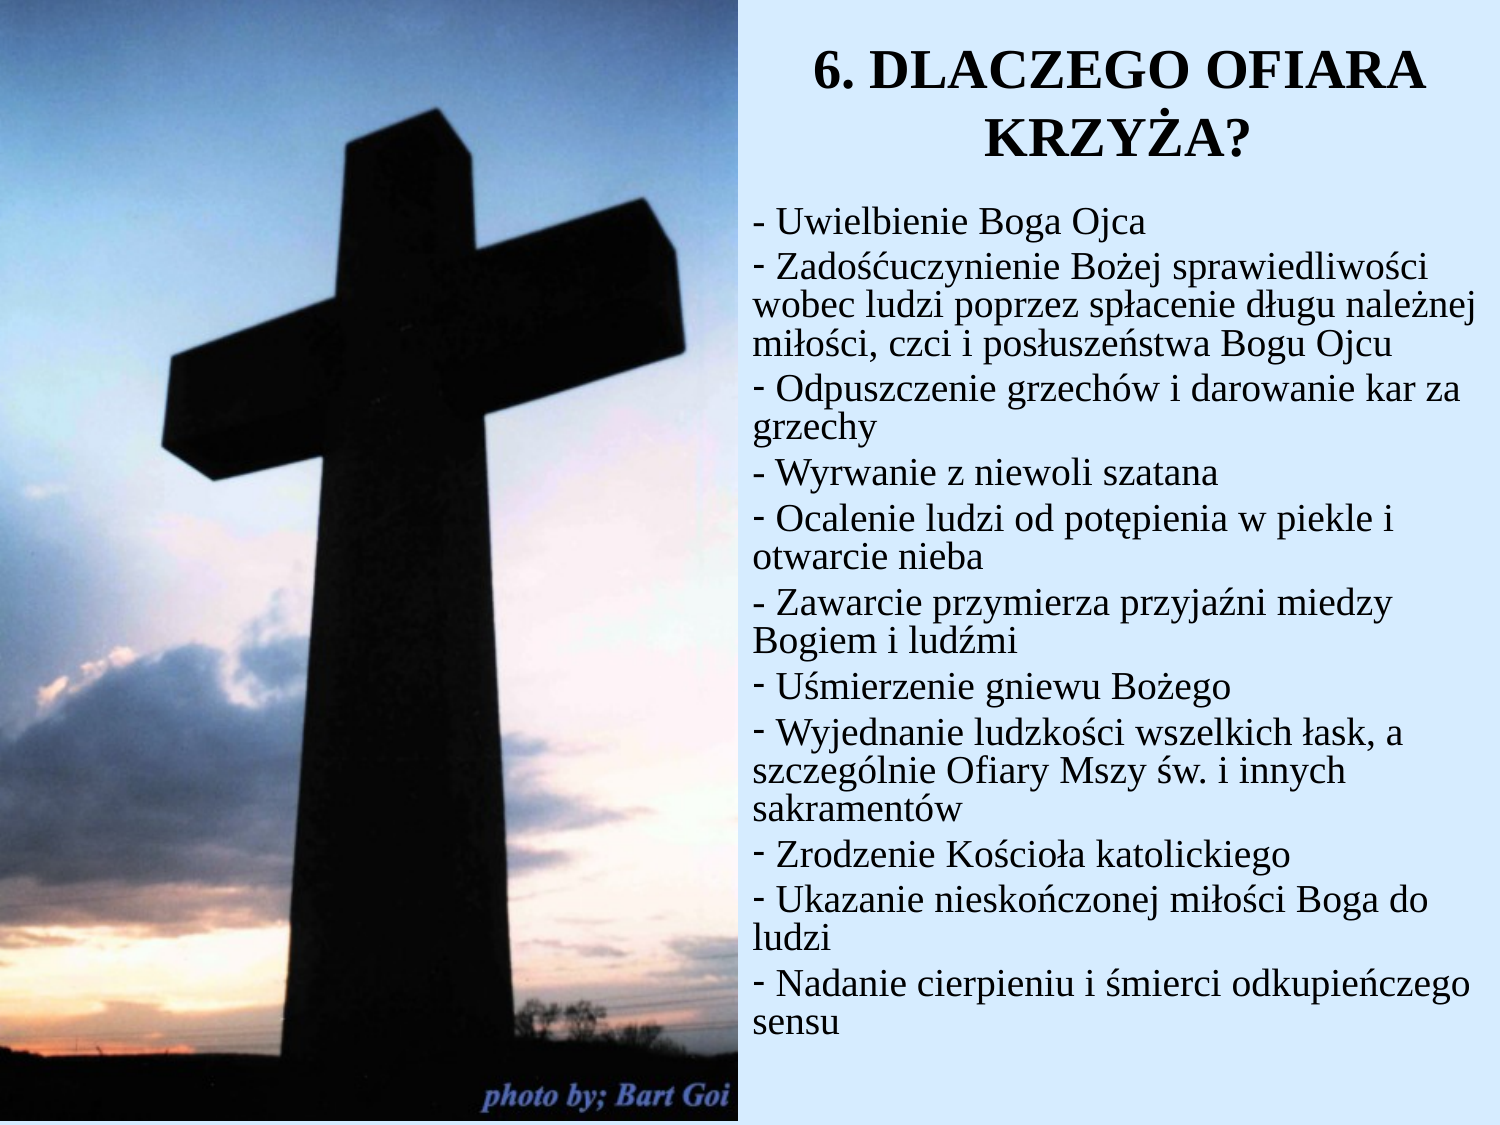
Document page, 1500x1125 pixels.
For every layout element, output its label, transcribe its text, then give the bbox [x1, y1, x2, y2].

title 6. DLACZEGO OFIARA KRZYŻA? [741, 24, 1500, 175]
picture [0, 0, 738, 1122]
subtitle - Uwielbienie Boga Ojca Zadośćuczynienie Bożej sprawiedliwości wobec ludzi poprzez spłacenie długu należnej miłości, czci i posłuszeństwa Bogu Ojcu Odpuszczenie grzechów i darowanie kar za grzechy - Wyrwanie z niewoli szatana Ocalenie ludzi od potępienia w piekle i otwarcie nieba - Zawarcie przymierza przyjaźni miedzy Bogiem i ludźmi Uśmierzenie gniewu Bożego Wyjednanie ludzkości wszelkich łask, a szczególnie Ofiary Mszy św. i innych sakramentów Zrodzenie Kościoła katolickiego Ukazanie nieskończonej miłości Boga do ludzi Nadanie cierpieniu i śmierci odkupieńczego sensu [740, 196, 1500, 1125]
